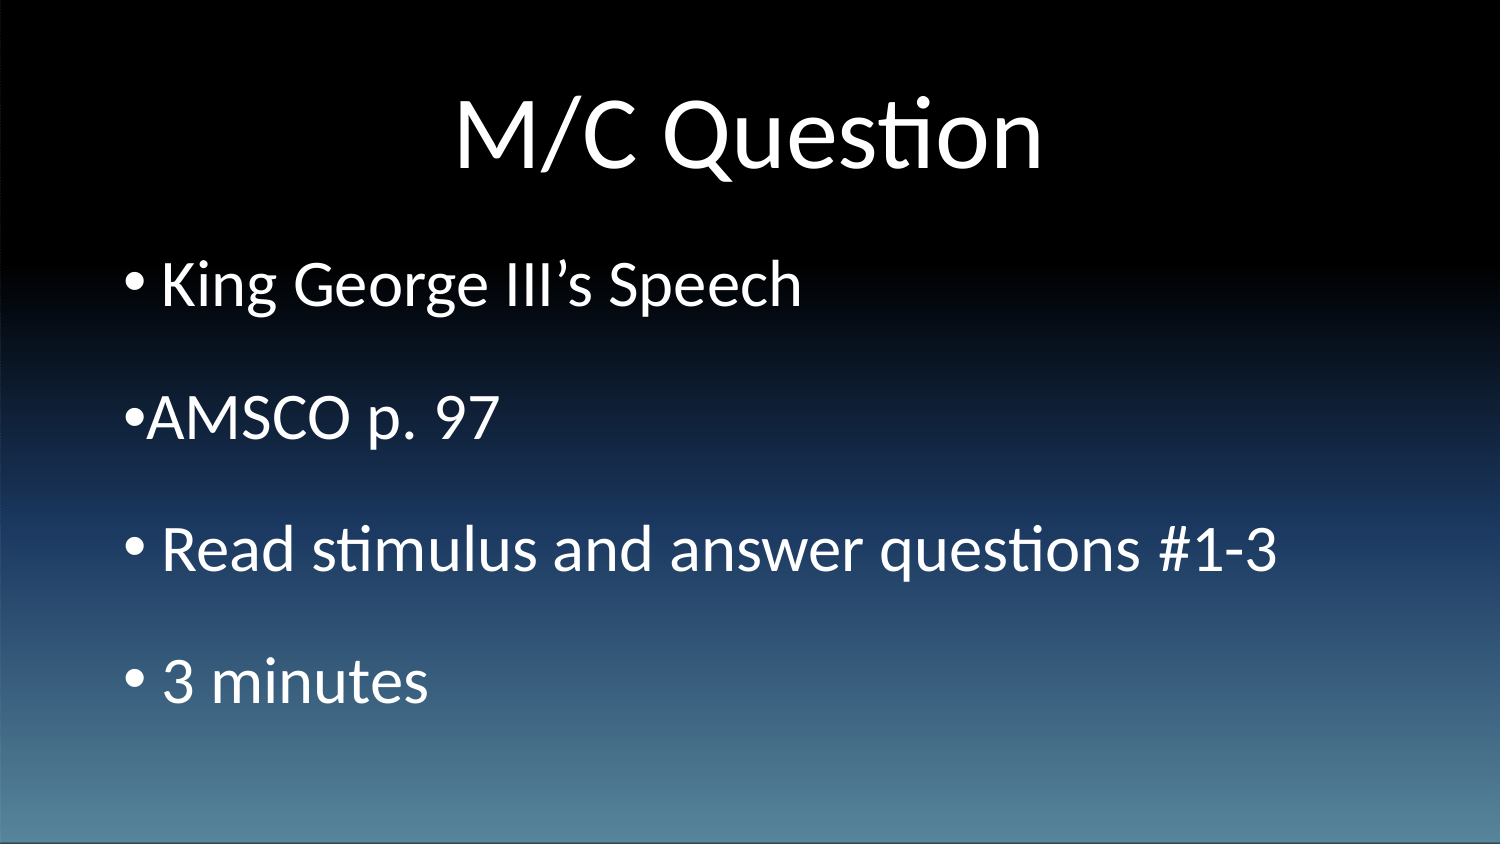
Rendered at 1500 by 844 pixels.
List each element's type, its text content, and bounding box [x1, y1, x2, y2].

picture [0, 0, 1500, 844]
title M/C Question [450, 62, 1050, 206]
text_box King George III’s Speech •AMSCO p. 97 Read stimulus and answer questions #1-3 3 minutes [121, 237, 1290, 718]
